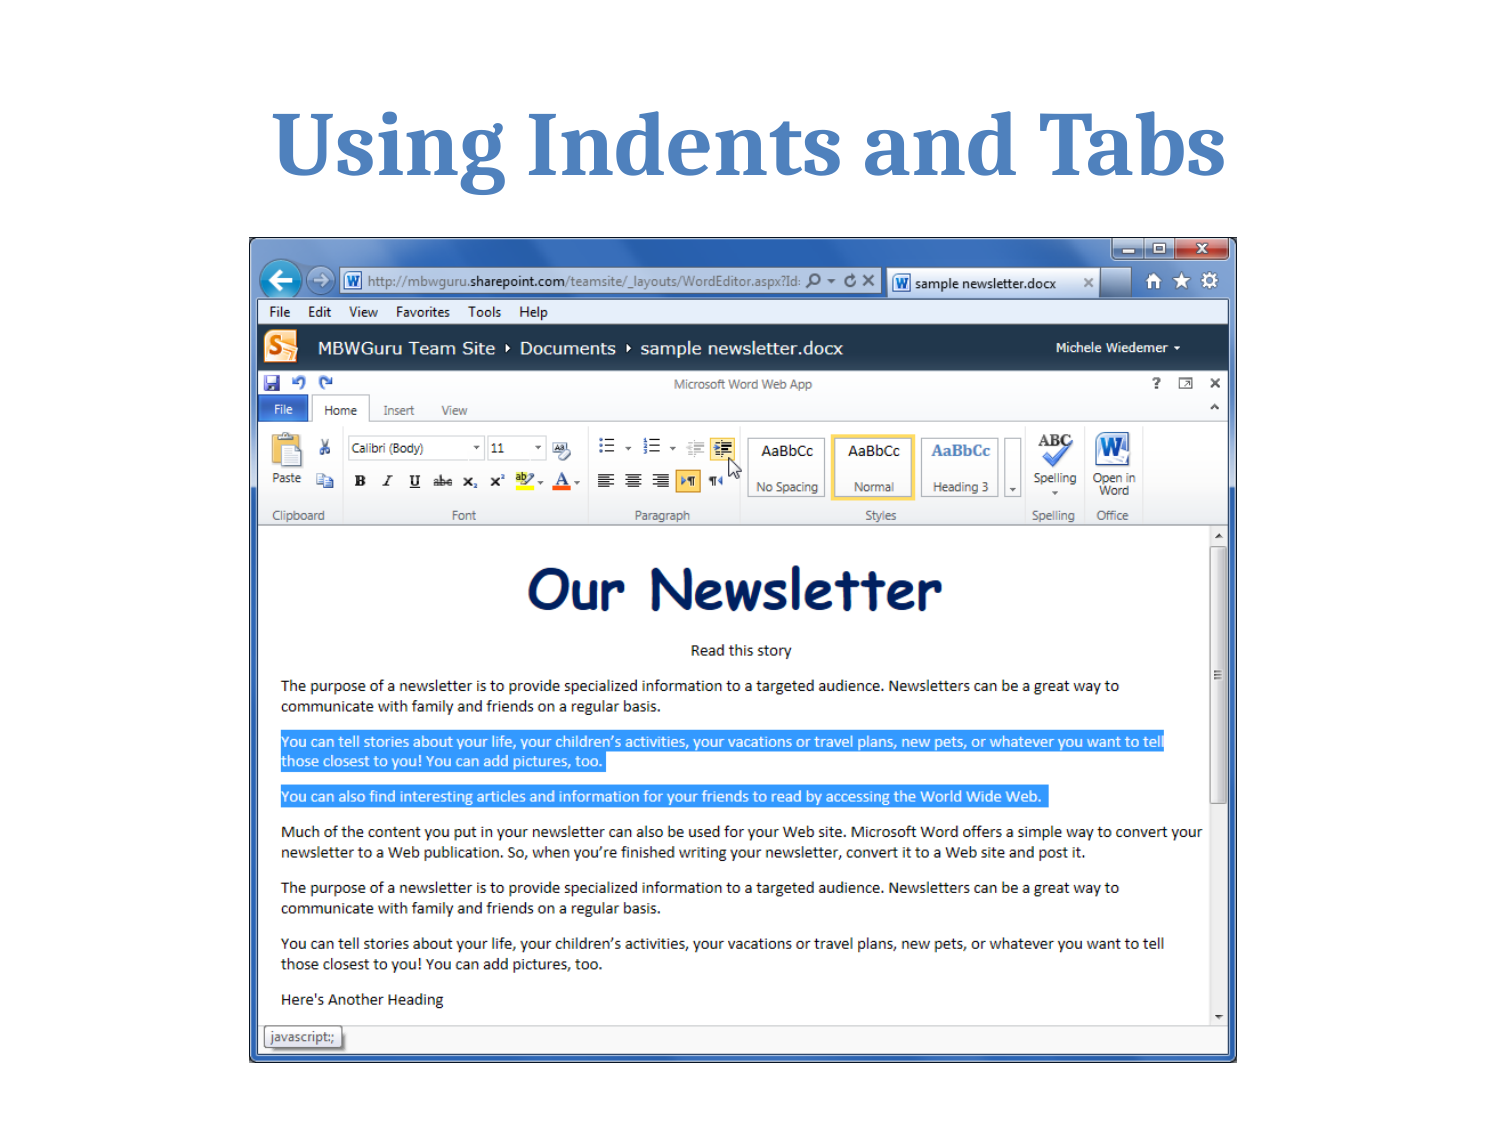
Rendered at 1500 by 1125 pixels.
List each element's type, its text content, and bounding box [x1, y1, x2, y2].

title Using Indents and Tabs [75, 45, 1425, 233]
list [249, 236, 1238, 1063]
